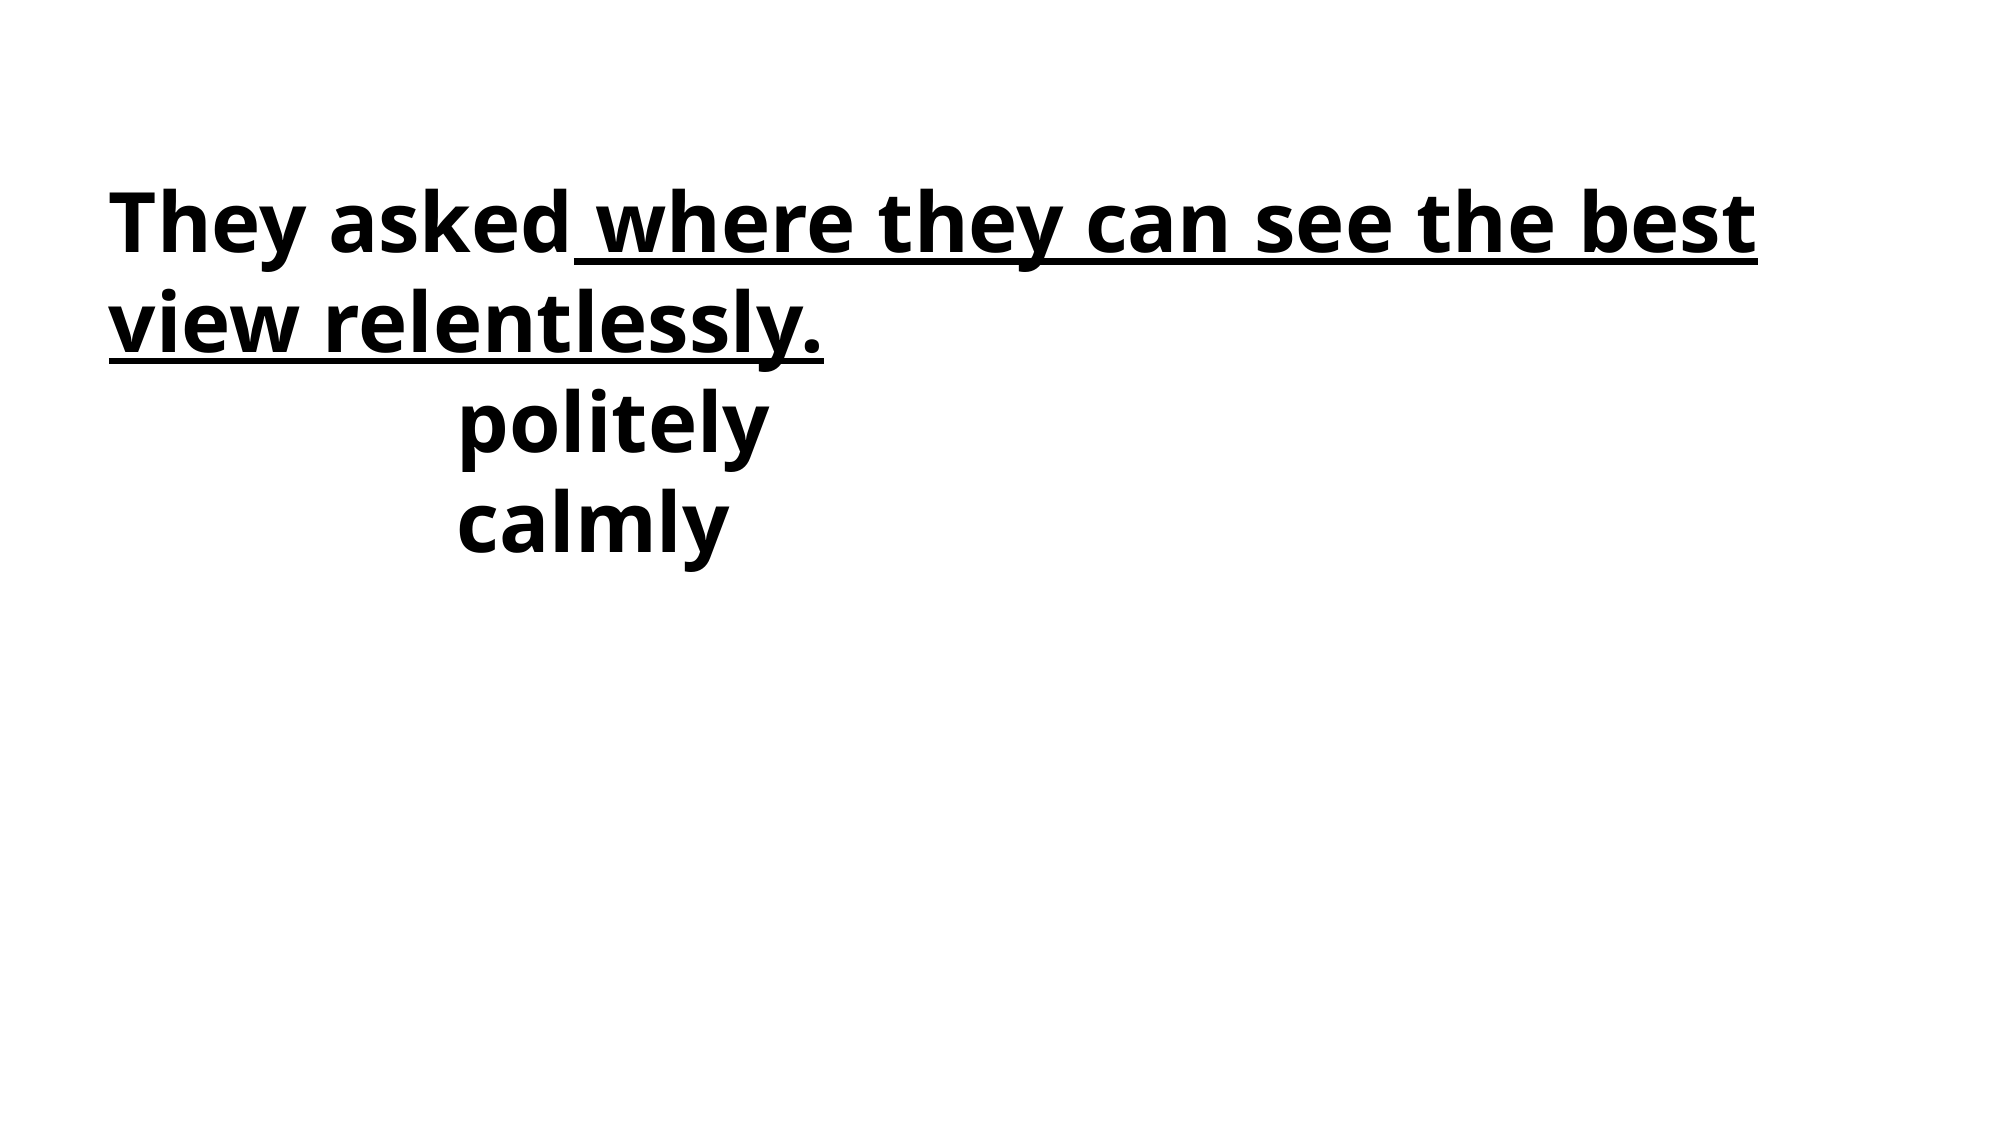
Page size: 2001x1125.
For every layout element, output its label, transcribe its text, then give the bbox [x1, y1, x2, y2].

text_box They asked where they can see the best view relentlessly. politely calmly [94, 161, 1848, 577]
